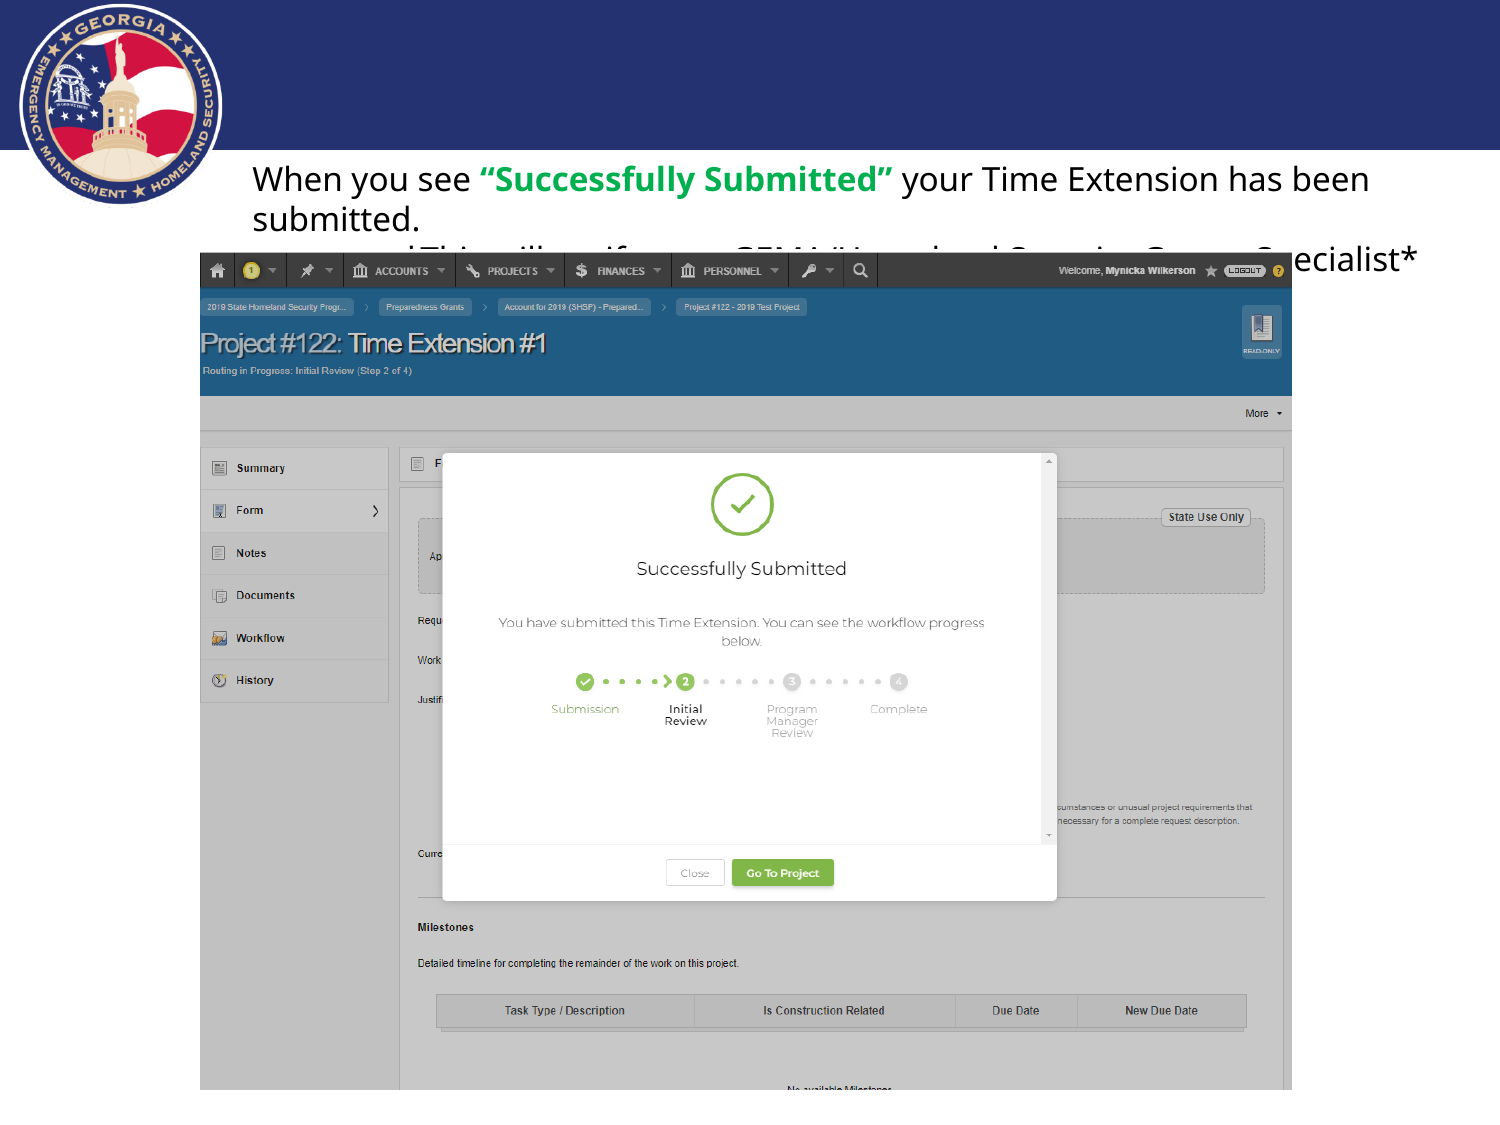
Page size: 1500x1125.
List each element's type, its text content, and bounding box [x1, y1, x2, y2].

picture [8, 0, 233, 238]
text_box When you see “Successfully Submitted” your Time Extension has been submitted. *This will notify your GEMA/Homeland Security Grants Specialist* [237, 150, 1488, 376]
picture [199, 249, 1293, 1091]
